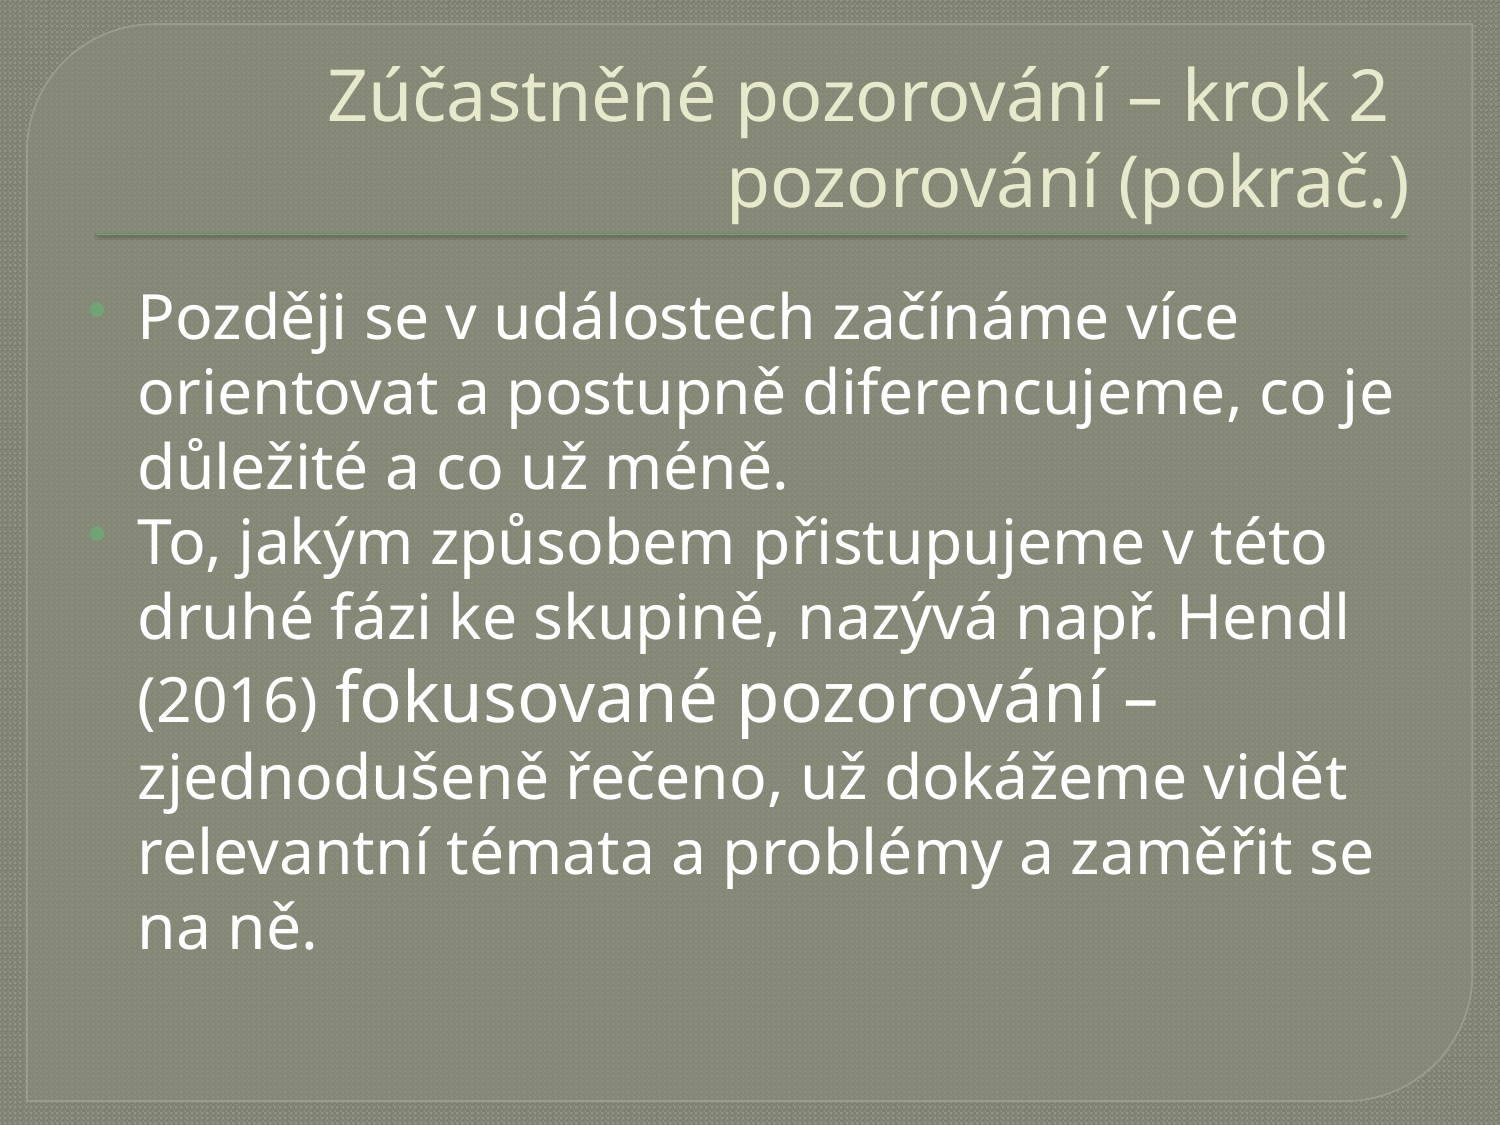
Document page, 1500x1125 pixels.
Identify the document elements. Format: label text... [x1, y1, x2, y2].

title Zúčastněné pozorování – krok 2 pozorování (pokrač.) [75, 41, 1425, 230]
list Později se v událostech začínáme více orientovat a postupně diferencujeme, co je důležité a co už méně. To, jakým způsobem přistupujeme v této druhé fázi ke skupině, nazývá např. Hendl (2016) fokusované pozorování – zjednodušeně řečeno, už dokážeme vidět relevantní témata a problémy a zaměřit se na ně. [75, 270, 1425, 1013]
